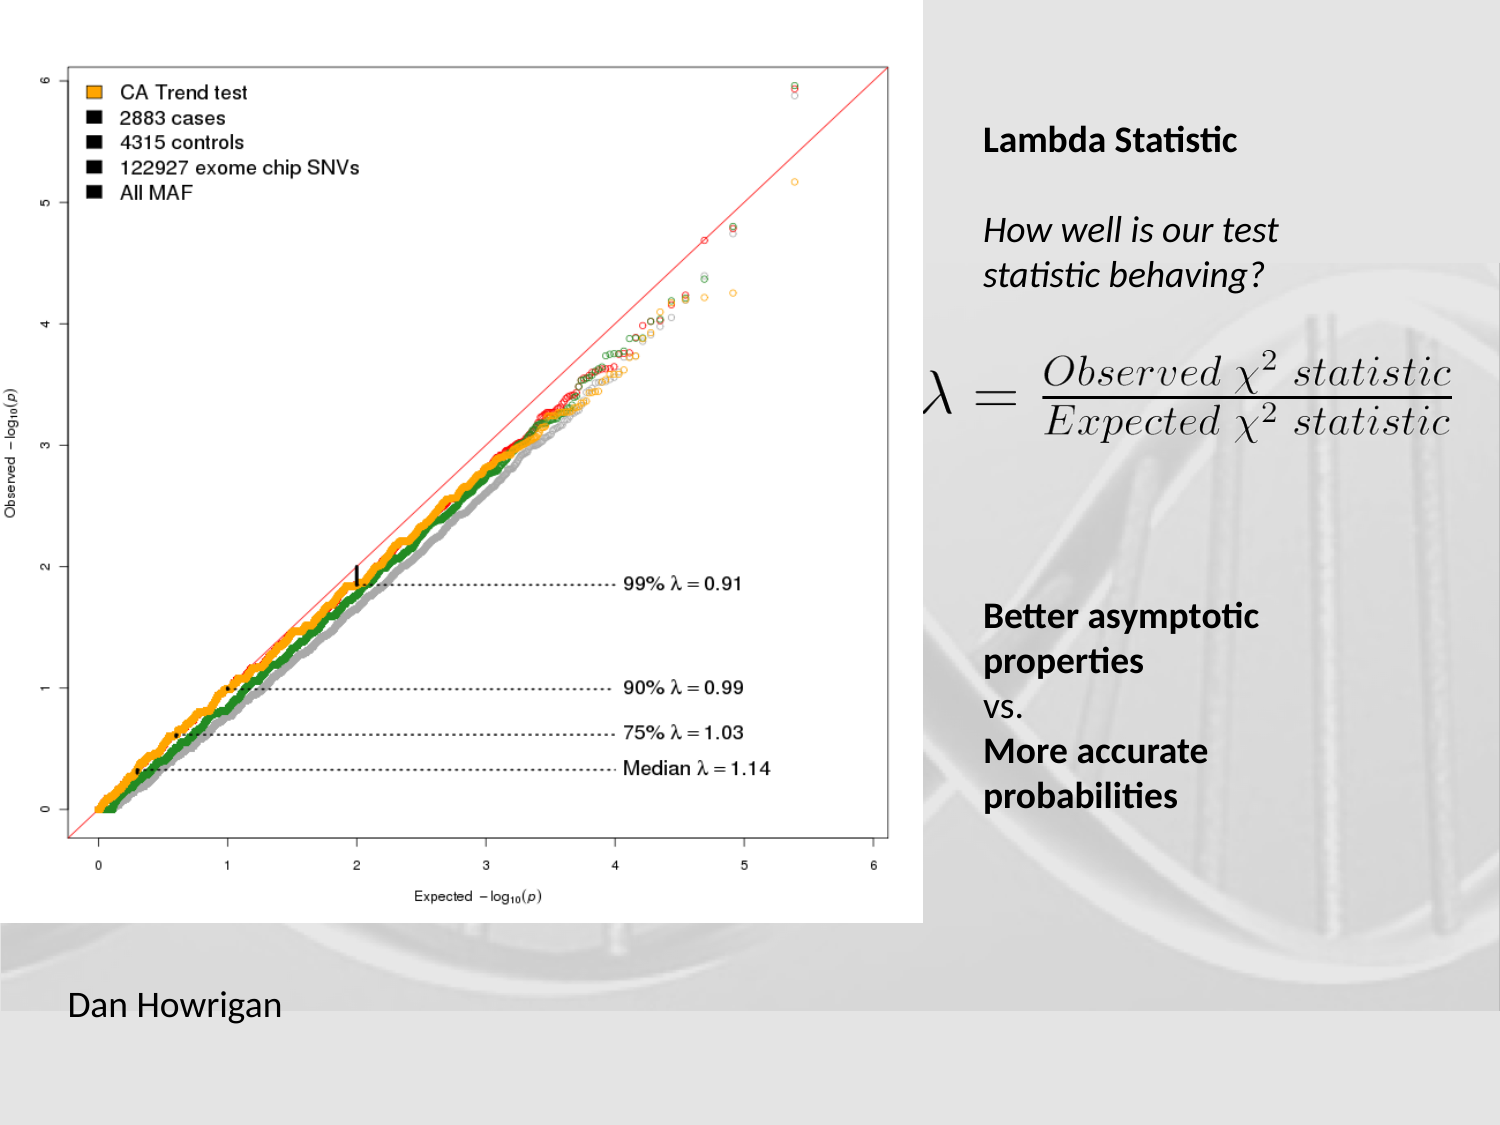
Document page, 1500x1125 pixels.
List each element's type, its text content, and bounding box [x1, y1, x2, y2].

text_box Better asymptotic properties vs. More accurate probabilities [968, 583, 1406, 868]
picture [0, 0, 1452, 923]
text_box Lambda Statistic How well is our test statistic behaving? [968, 107, 1406, 348]
text_box Dan Howrigan [52, 972, 298, 1032]
